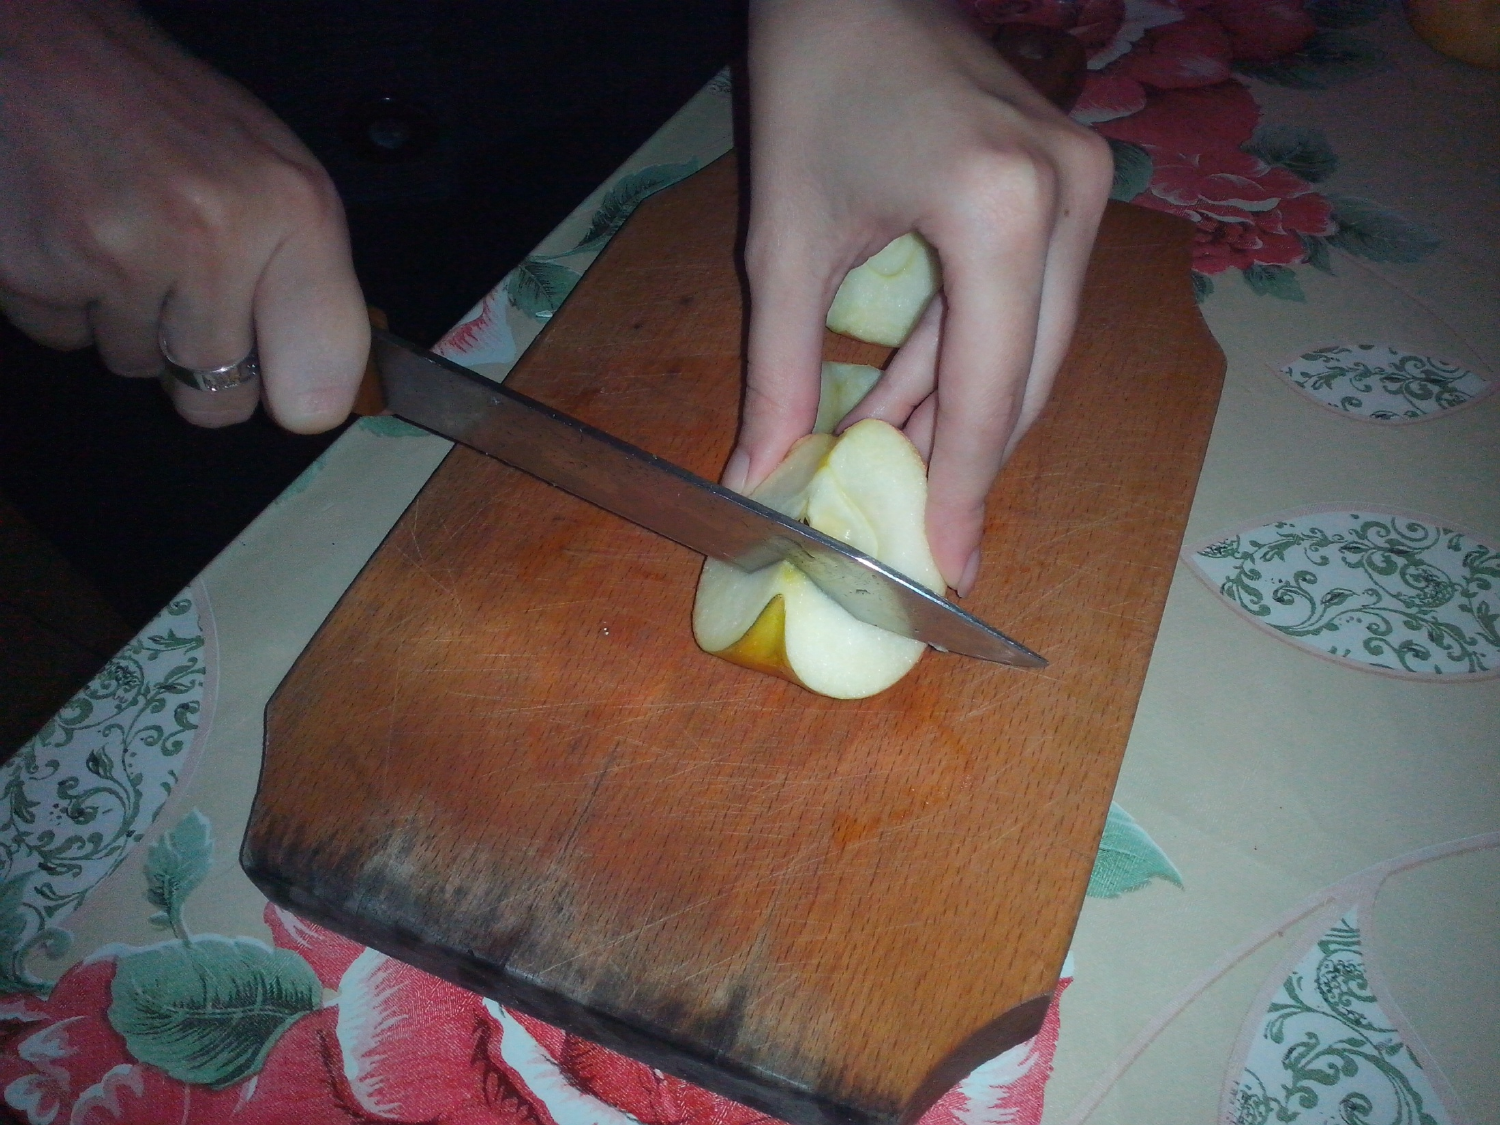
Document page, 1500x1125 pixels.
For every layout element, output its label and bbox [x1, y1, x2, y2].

list [0, 0, 1500, 1125]
